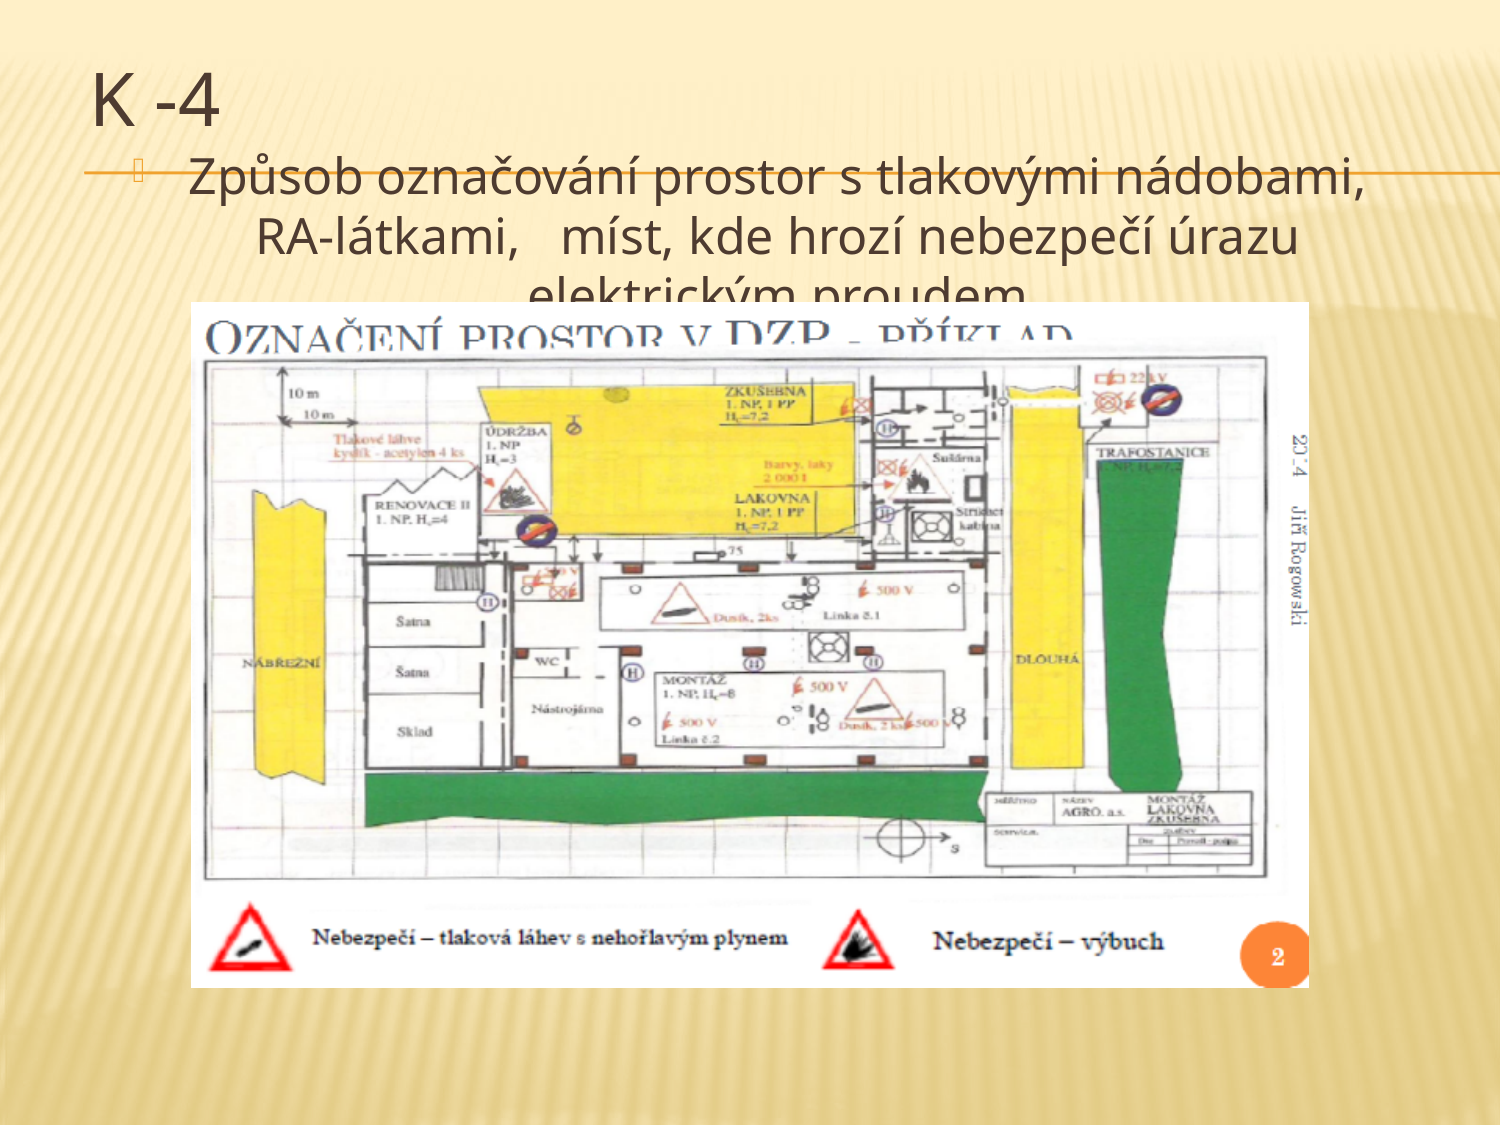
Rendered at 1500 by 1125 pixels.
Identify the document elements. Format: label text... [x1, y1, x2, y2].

list Způsob označování prostor s tlakovými nádobami, RA-látkami, míst, kde hrozí nebezpečí úrazu elektrickým proudem [75, 137, 1425, 1106]
picture [191, 302, 1309, 989]
title K -4 [75, 45, 1425, 137]
